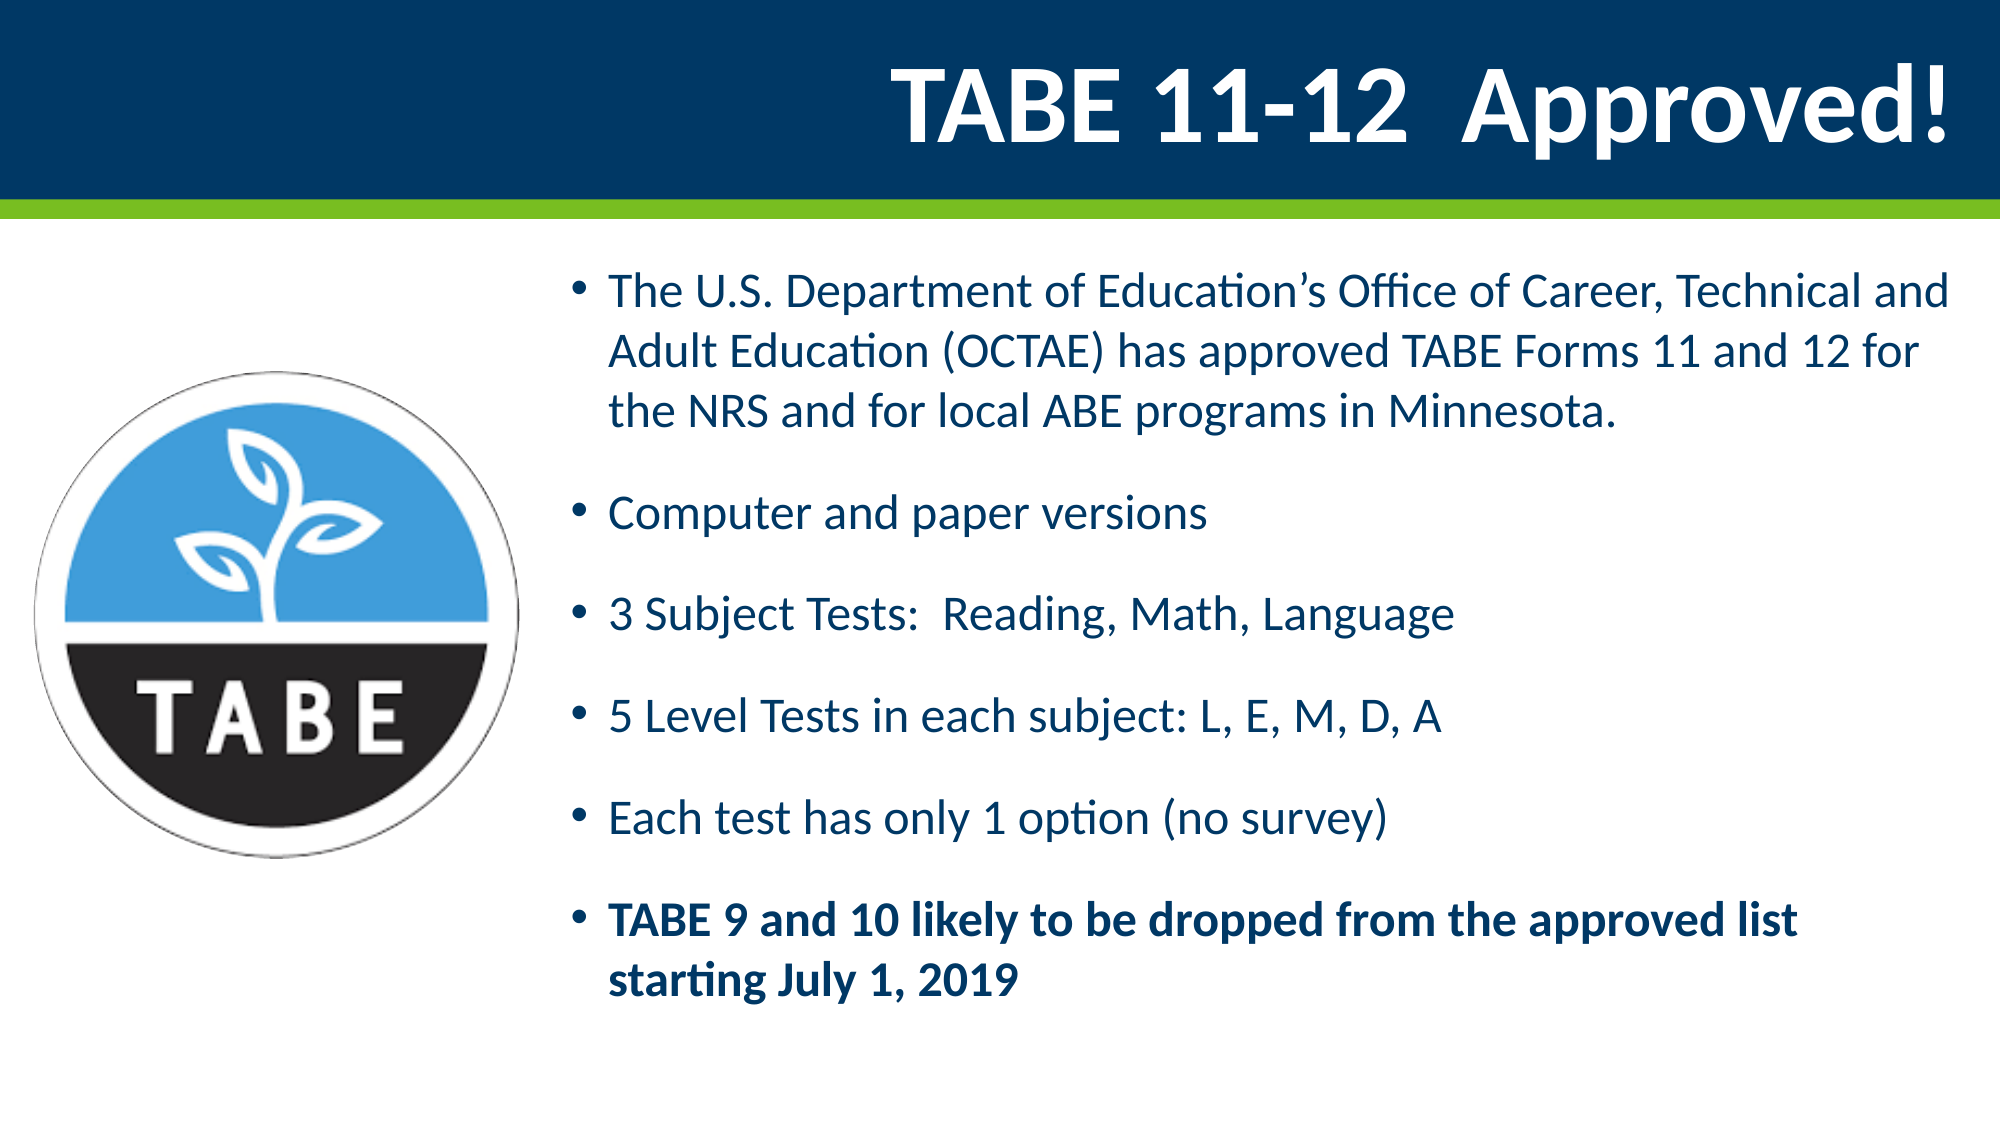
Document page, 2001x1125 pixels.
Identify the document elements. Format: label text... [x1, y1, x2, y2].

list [33, 370, 520, 860]
title TABE 11-12 Approved! [312, 50, 1972, 163]
list The U.S. Department of Education’s Office of Career, Technical and Adult Education (OCTAE) has approved TABE Forms 11 and 12 for the NRS and for local ABE programs in Minnesota. Computer and paper versions 3 Subject Tests: Reading, Math, Language 5 Level Tests in each subject: L, E, M, D, A Each test has only 1 option (no survey) TABE 9 and 10 likely to be dropped from the approved list starting July 1, 2019 [555, 249, 1972, 1075]
